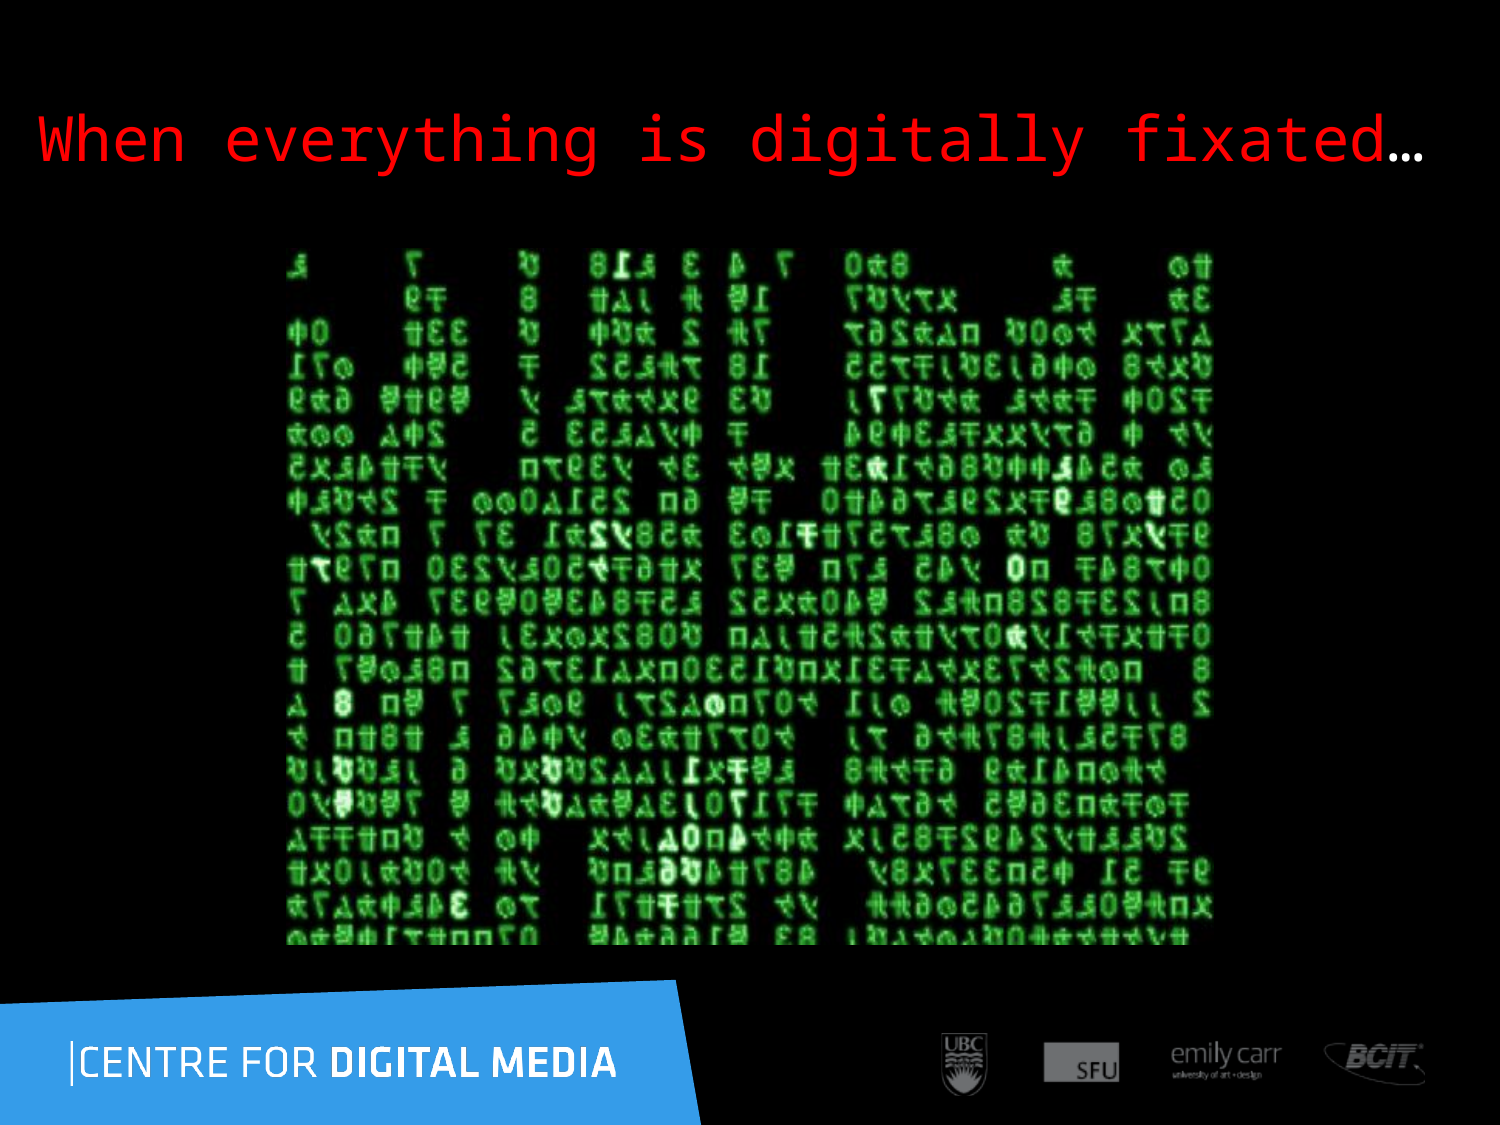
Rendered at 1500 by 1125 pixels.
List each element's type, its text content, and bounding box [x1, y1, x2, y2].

picture [286, 248, 1214, 946]
title When everything is digitally fixated… [0, 53, 1500, 221]
